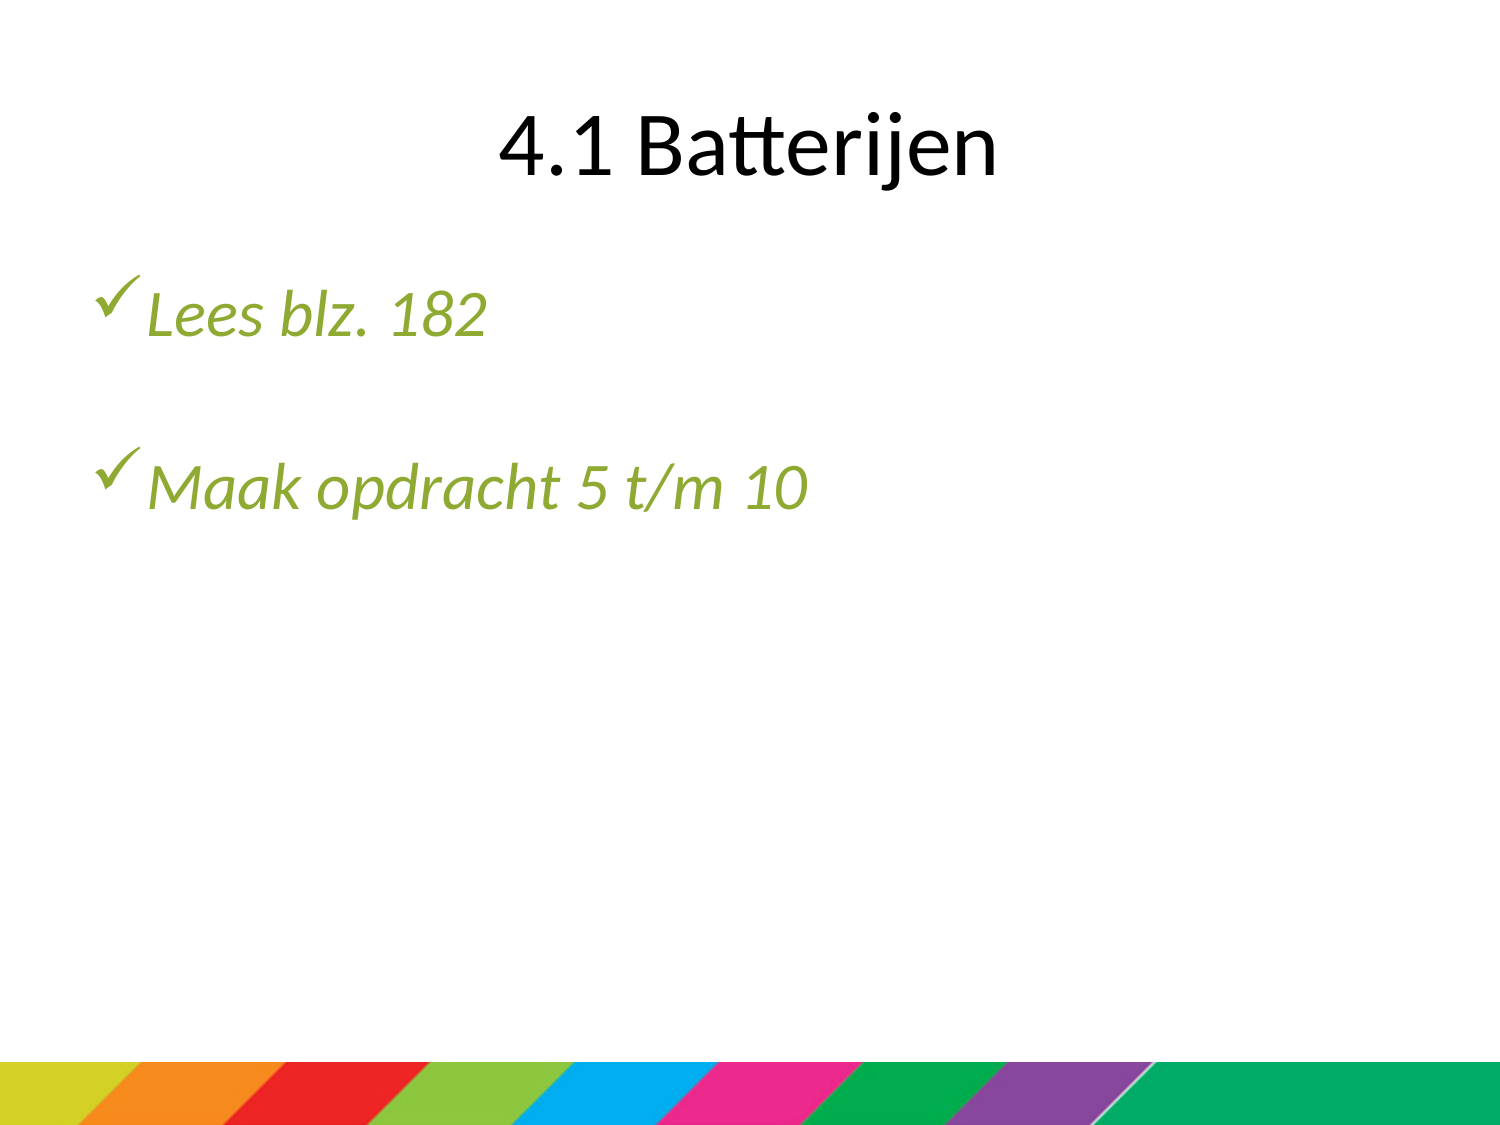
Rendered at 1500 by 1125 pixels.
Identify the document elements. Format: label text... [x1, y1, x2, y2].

list Lees blz. 182 Maak opdracht 5 t/m 10 [75, 262, 1425, 1005]
title 4.1 Batterijen [75, 45, 1425, 233]
picture [0, 1062, 574, 1125]
picture [656, 1062, 1500, 1125]
